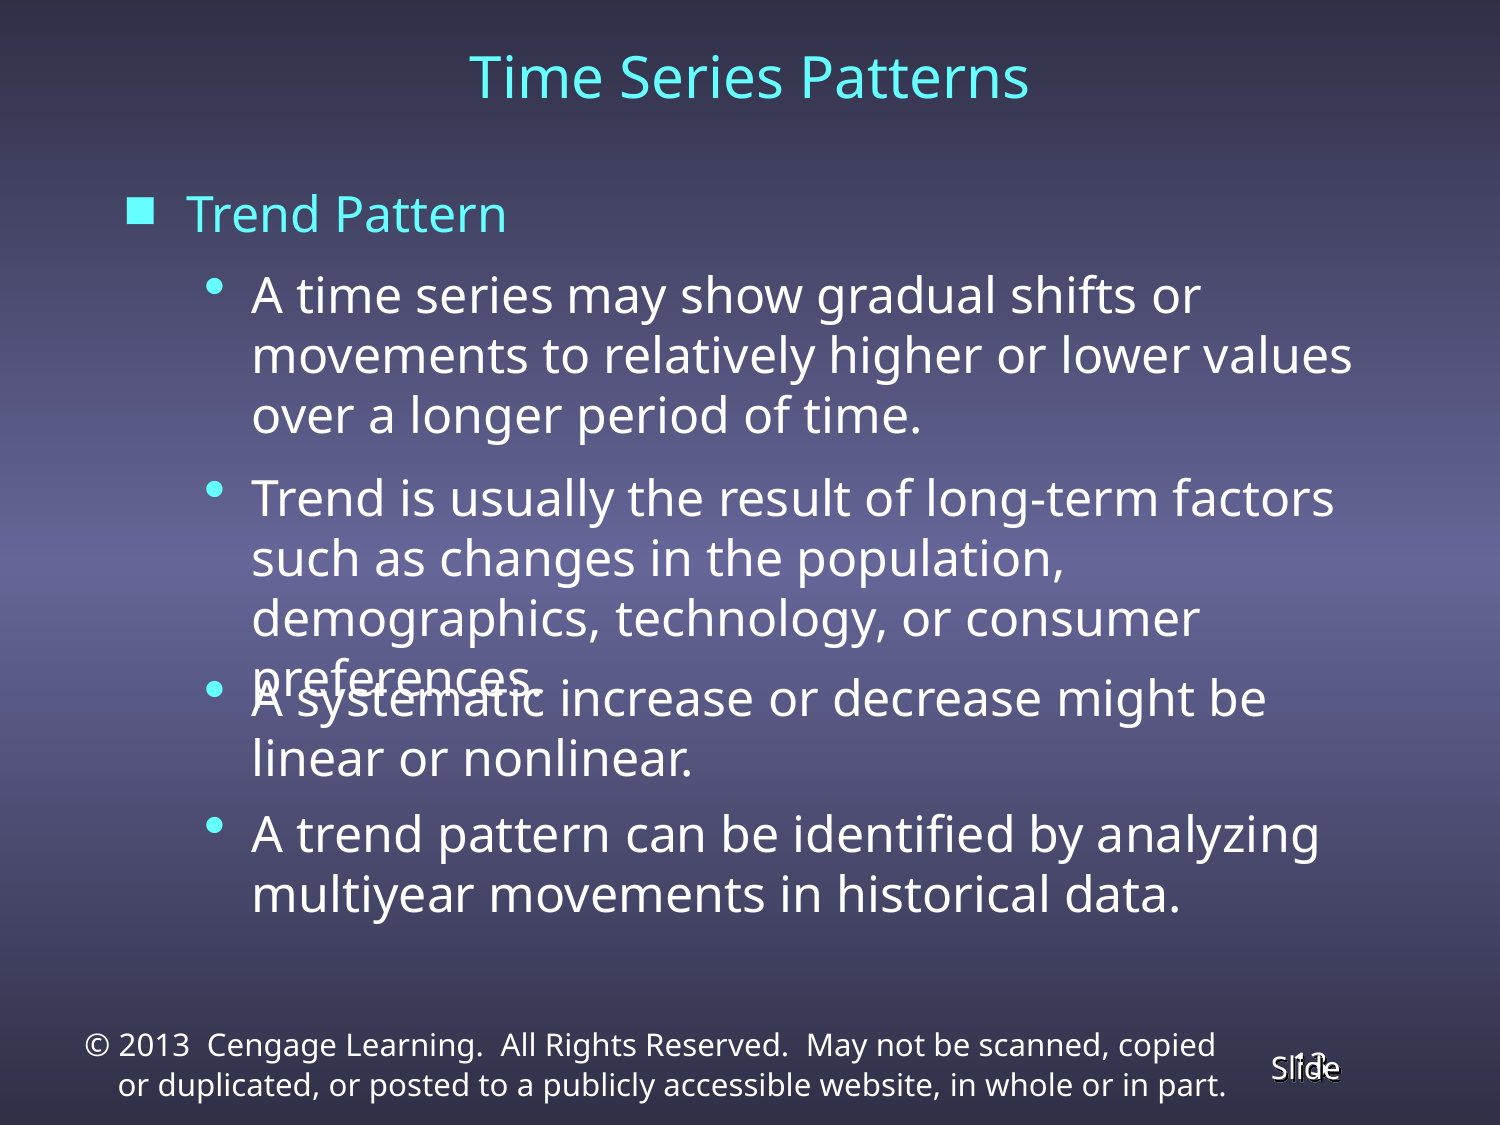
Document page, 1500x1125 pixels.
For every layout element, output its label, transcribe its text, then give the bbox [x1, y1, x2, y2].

title Time Series Patterns [111, 8, 1388, 143]
text_box A trend pattern can be identified by analyzing multiyear movements in historical data. [115, 795, 1394, 946]
text_box A time series may show gradual shifts or movements to relatively higher or lower values over a longer period of time. [115, 256, 1391, 459]
text_box Trend Pattern [115, 175, 716, 251]
text_box Trend is usually the result of long-term factors such as changes in the population, demographics, technology, or consumer preferences. [115, 459, 1394, 659]
text_box A systematic increase or decrease might be linear or nonlinear. [115, 659, 1394, 795]
